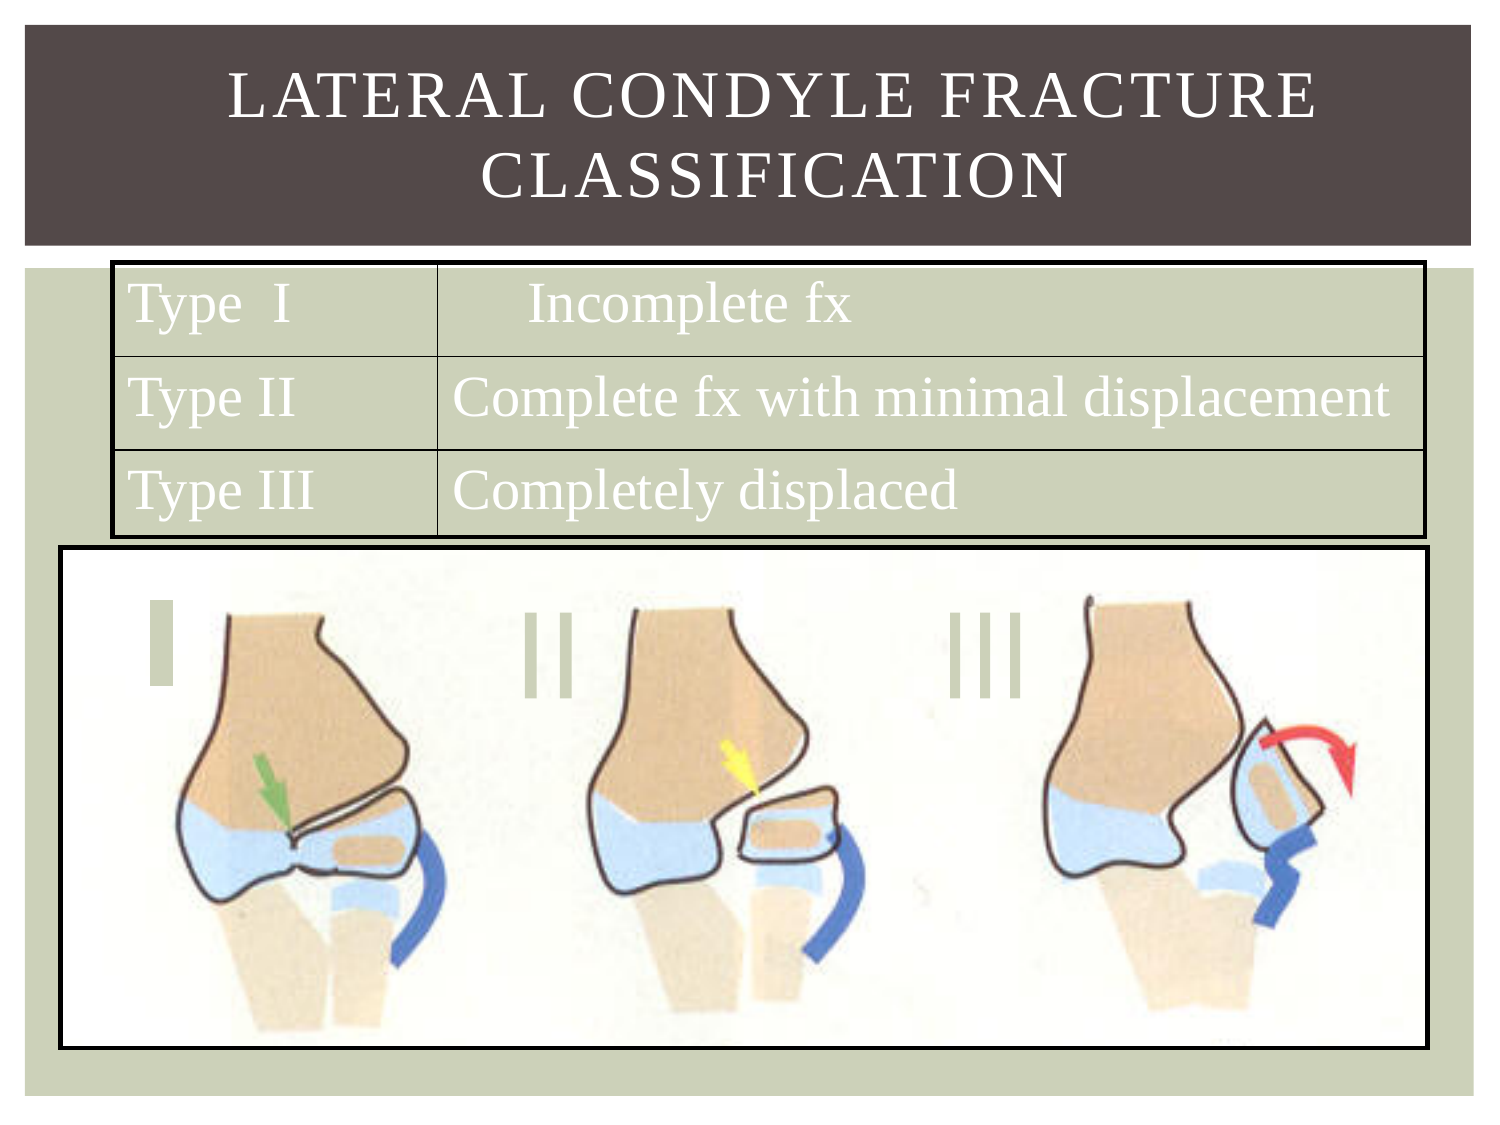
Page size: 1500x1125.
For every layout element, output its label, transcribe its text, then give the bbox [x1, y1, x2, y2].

picture [62, 549, 1426, 1046]
table_header Type I [115, 265, 437, 356]
table_cell Completely displaced [438, 451, 1423, 535]
table_header Incomplete fx [438, 265, 1423, 356]
table_cell Complete fx with minimal displacement [438, 357, 1423, 449]
table_cell Type II [115, 357, 437, 449]
title Lateral Condyle Fracture Classification [137, 37, 1413, 225]
table_cell Type III [115, 451, 437, 535]
